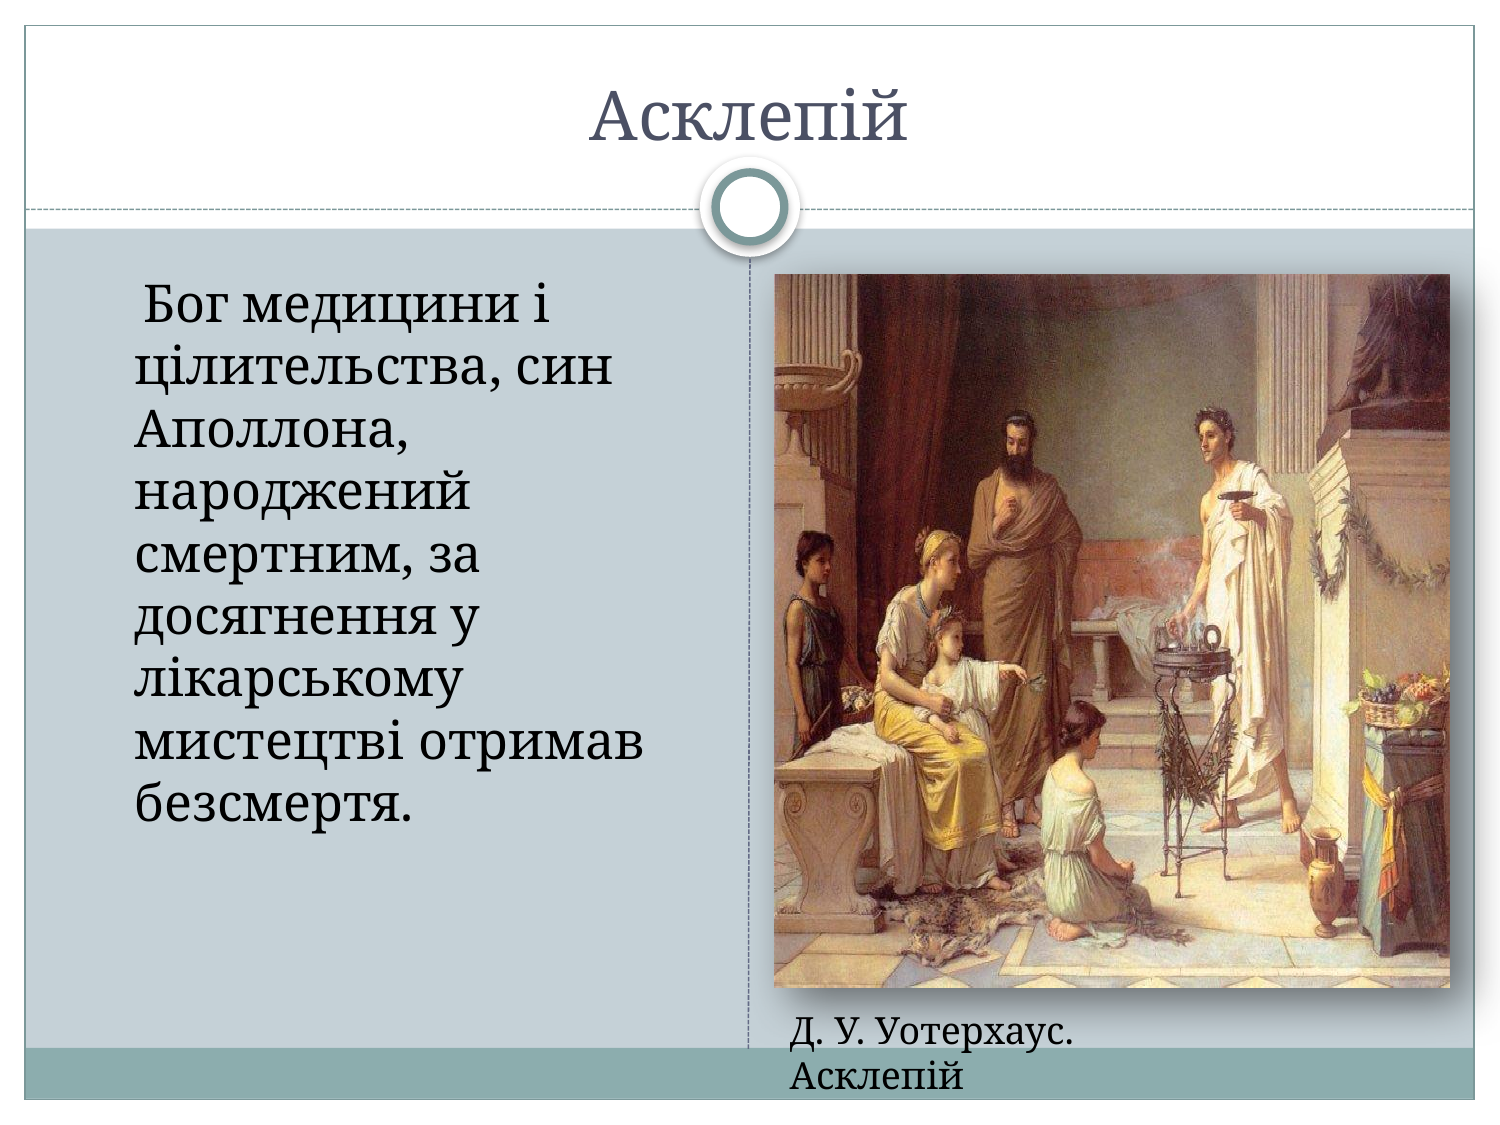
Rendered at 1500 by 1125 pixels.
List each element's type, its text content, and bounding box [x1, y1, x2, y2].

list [774, 274, 1451, 988]
text_box Д. У. Уотерхаус. Асклепій [774, 999, 1255, 1105]
list Бог медицини і цілительства, син Аполлона, народжений смертним, за досягнення у лікарському мистецтві отримав безсмертя. [75, 262, 713, 1025]
title Асклепій [49, 37, 1450, 162]
